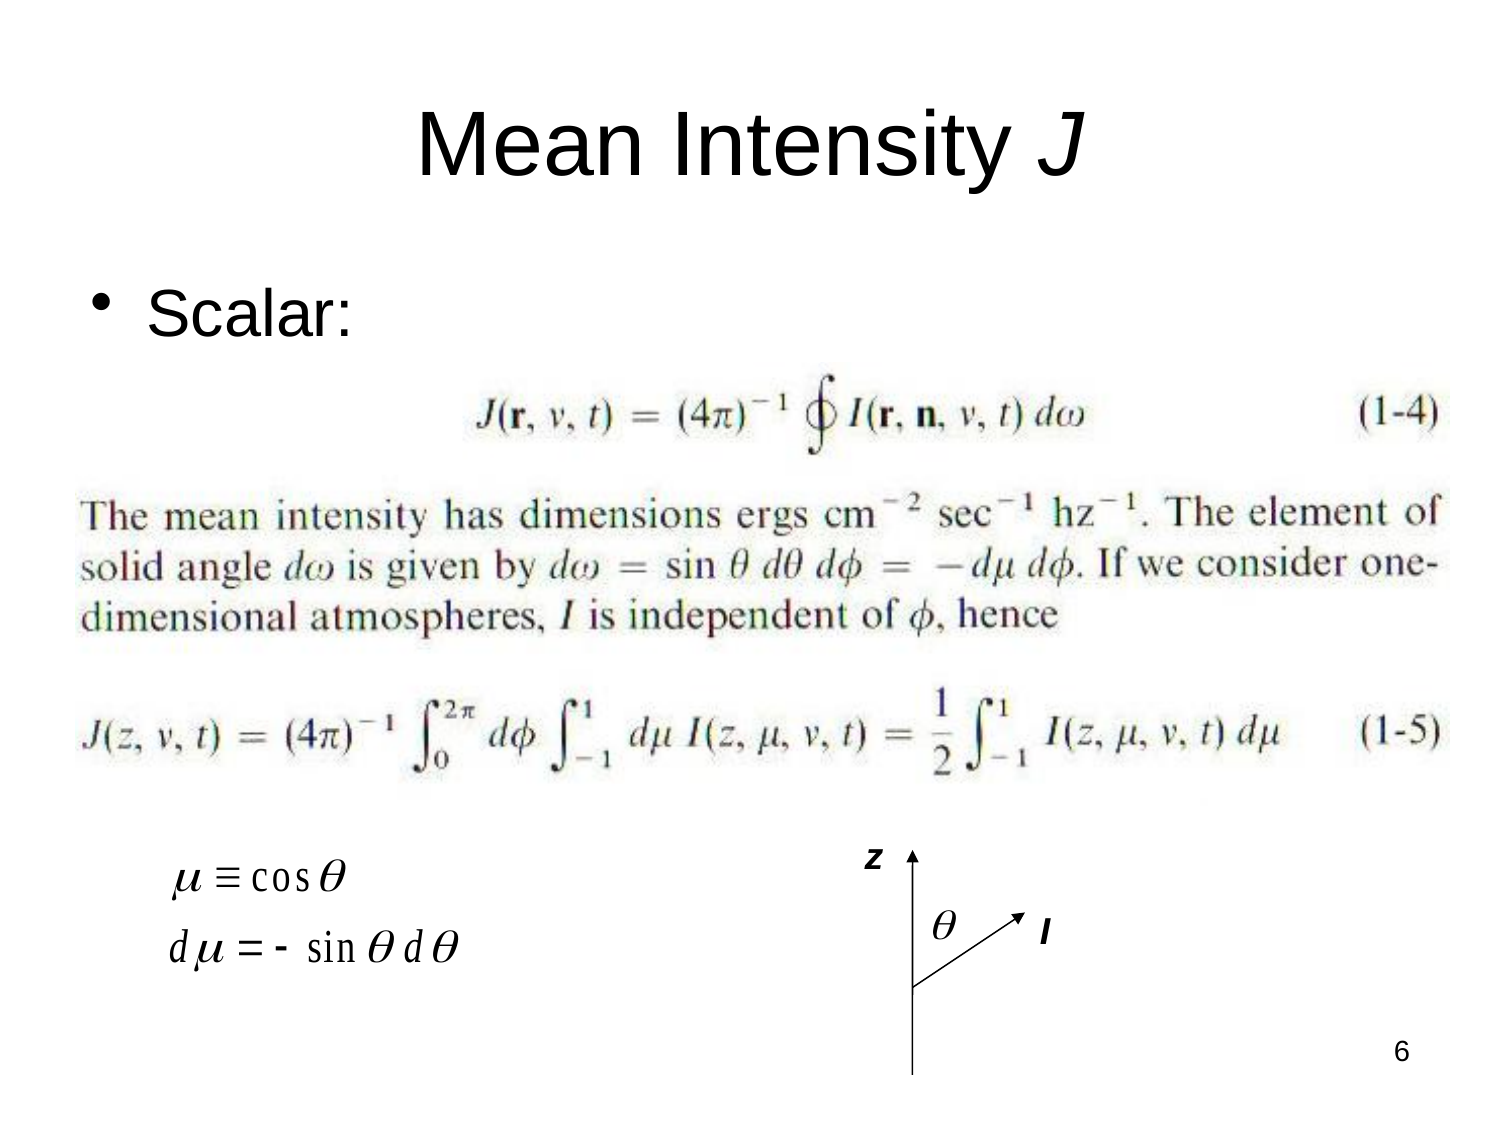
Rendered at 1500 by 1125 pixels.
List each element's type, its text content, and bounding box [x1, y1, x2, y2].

text_box I [1024, 899, 1088, 960]
text_box z [849, 824, 913, 885]
title Mean Intensity J [75, 45, 1425, 233]
list Scalar: [75, 814, 1425, 1005]
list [74, 362, 1451, 806]
text_box [913, 850, 919, 863]
text_box [964, 912, 1024, 954]
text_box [162, 849, 463, 985]
list Scalar: [75, 262, 1425, 361]
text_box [924, 899, 962, 951]
slide_number 6 [1074, 1024, 1426, 1103]
